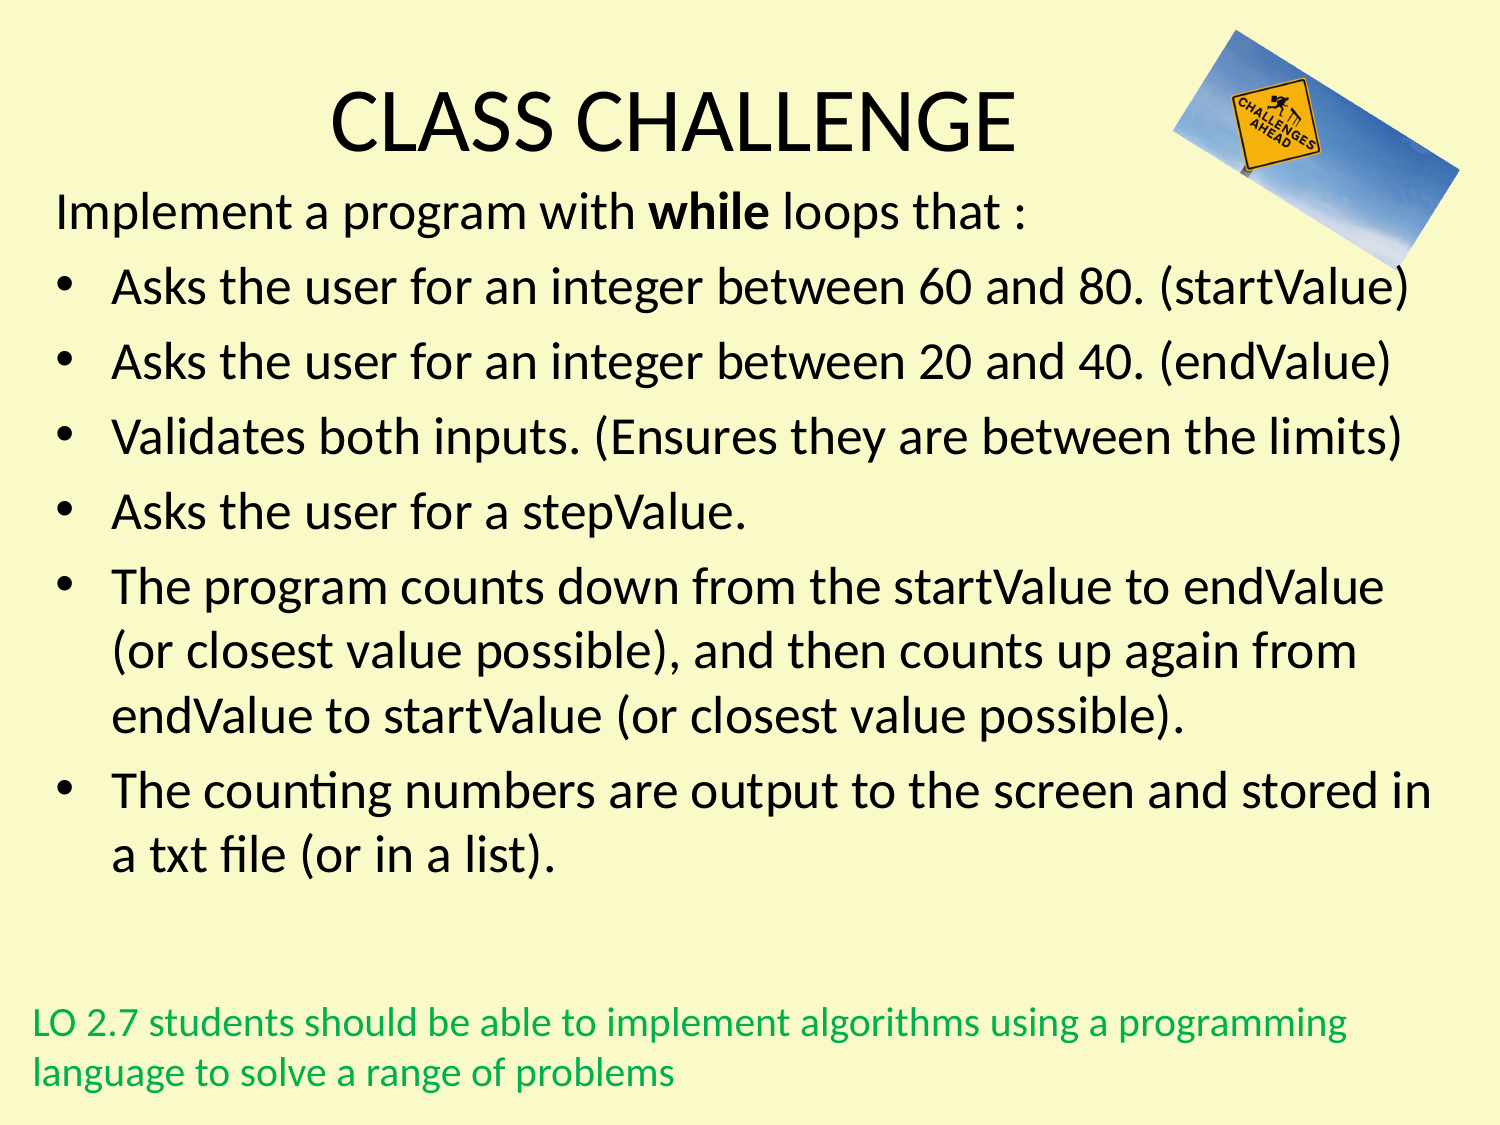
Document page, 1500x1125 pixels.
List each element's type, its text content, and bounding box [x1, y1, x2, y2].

title CLASS CHALLENGE [0, 21, 1350, 209]
picture [1183, 89, 1449, 210]
text_box Implement a program with while loops that : Asks the user for an integer between 60 and 80. (startValue) Asks the user for an integer between 20 and 40. (endValue) Validates both inputs. (Ensures they are between the limits) Asks the user for a stepValue. The program counts down from the startValue to endValue (or closest value possible), and then counts up again from endValue to startValue (or closest value possible). The counting numbers are output to the screen and stored in a txt file (or in a list). [40, 168, 1460, 950]
text_box LO 2.7 students should be able to implement algorithms using a programming language to solve a range of problems [17, 987, 1463, 1103]
